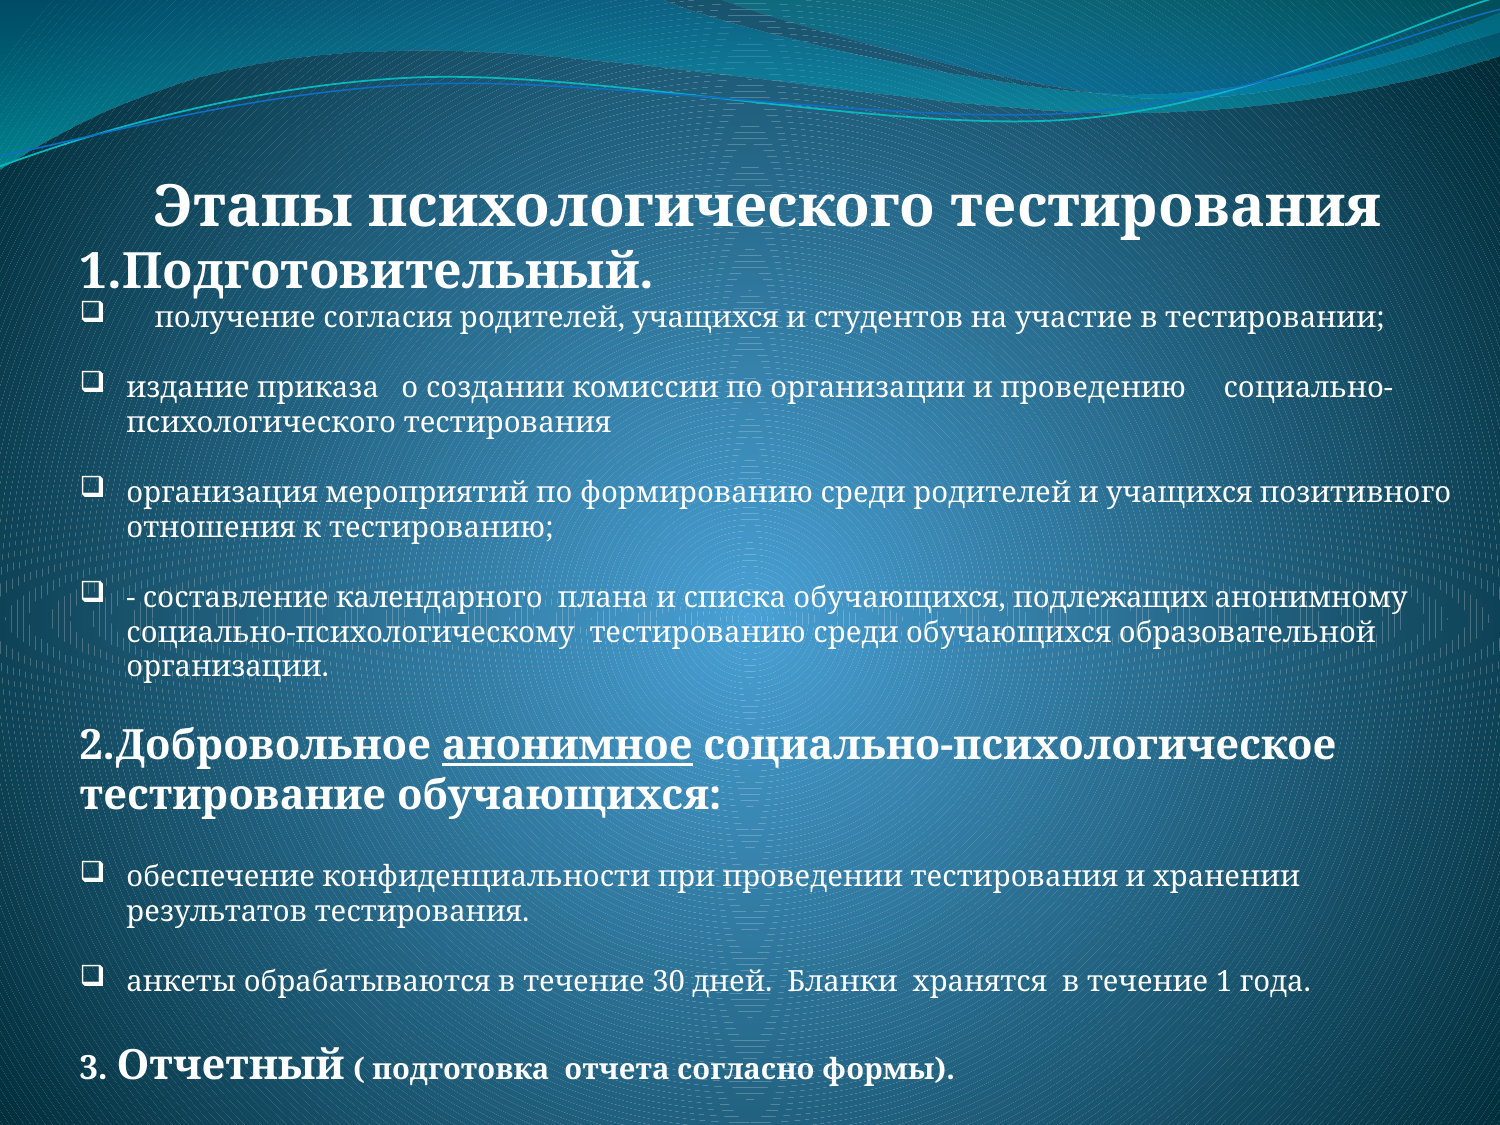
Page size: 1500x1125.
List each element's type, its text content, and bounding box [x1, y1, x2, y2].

title [29, 42, 1483, 1071]
text_box Этапы психологического тестирования 1.Подготовительный. получение согласия родителей, учащихся и студентов на участие в тестировании; издание приказа о создании комиссии по организации и проведению социально-психологического тестирования организация мероприятий по формированию среди родителей и учащихся позитивного отношения к тестированию; - составление календарного плана и списка обучающихся, подлежащих анонимному социально-психологическому тестированию среди обучающихся образовательной организации. 2.Добровольное анонимное социально-психологическое тестирование обучающихся: обеспечение конфиденциальности при проведении тестирования и хранении результатов тестирования. анкеты обрабатываются в течение 30 дней. Бланки хранятся в течение 1 года. 3. Отчетный ( подготовка отчета согласно формы). [64, 160, 1471, 1125]
